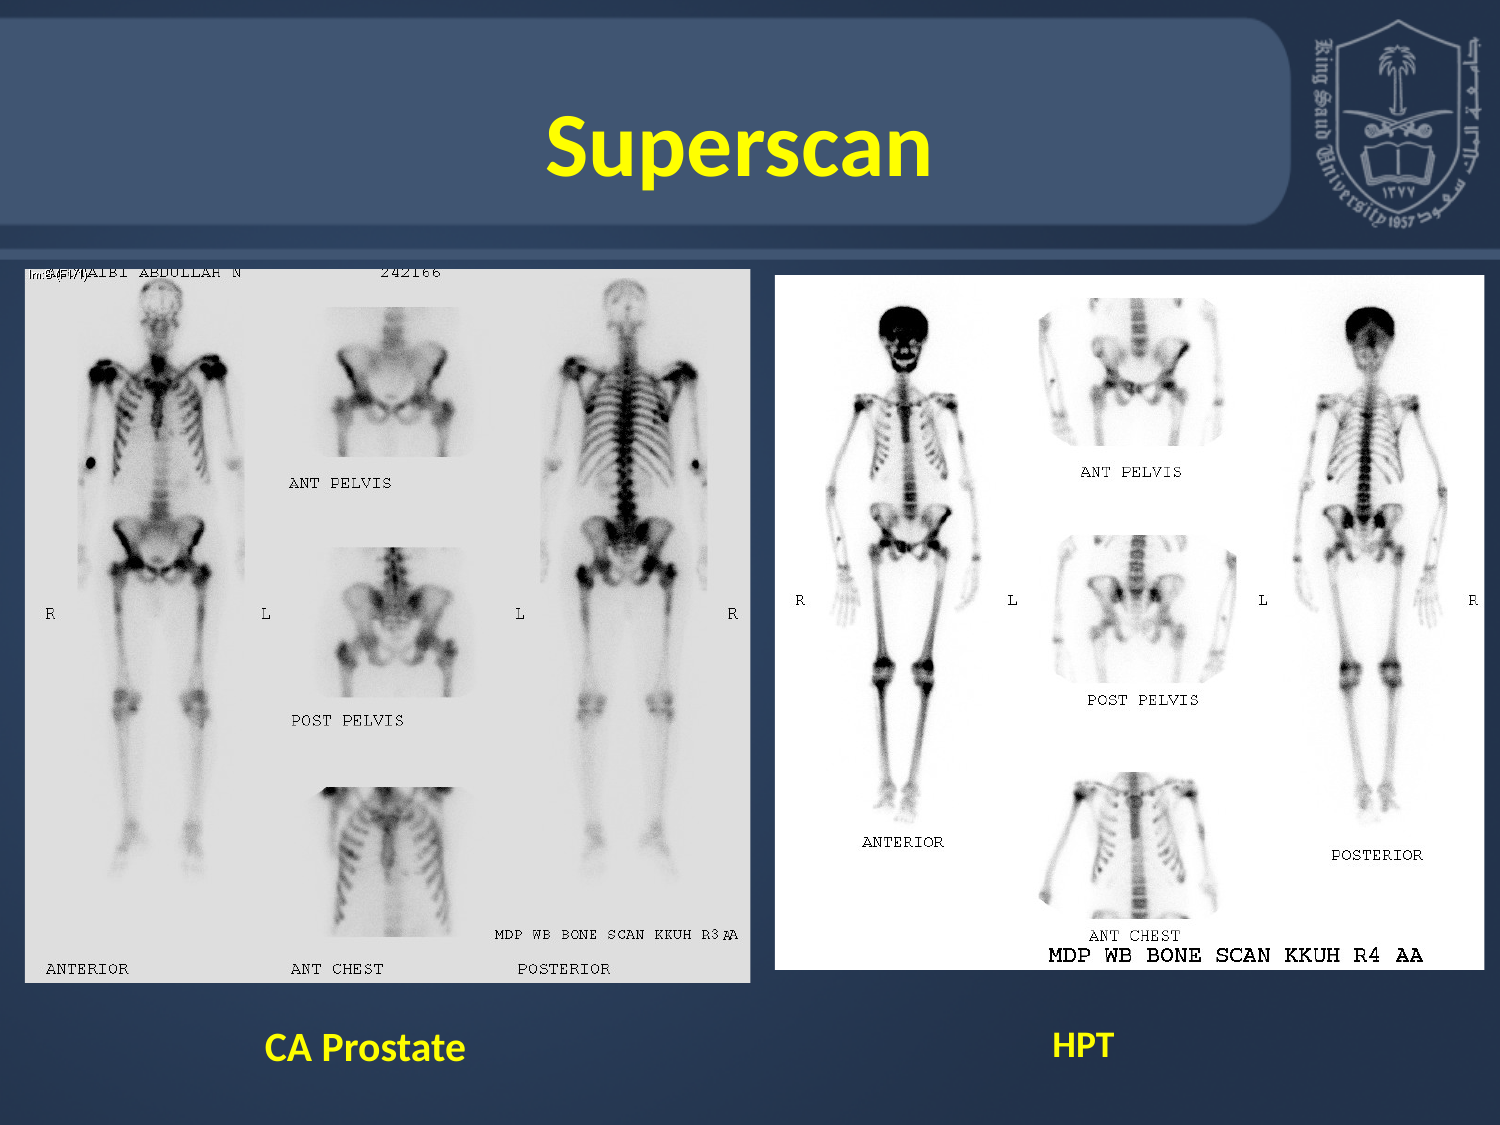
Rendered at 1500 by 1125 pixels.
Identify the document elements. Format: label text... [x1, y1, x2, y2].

picture [0, 0, 1500, 1125]
text_box CA Prostate [249, 1012, 493, 1078]
title Superscan [75, 56, 1425, 223]
text_box HPT [1037, 1012, 1131, 1073]
